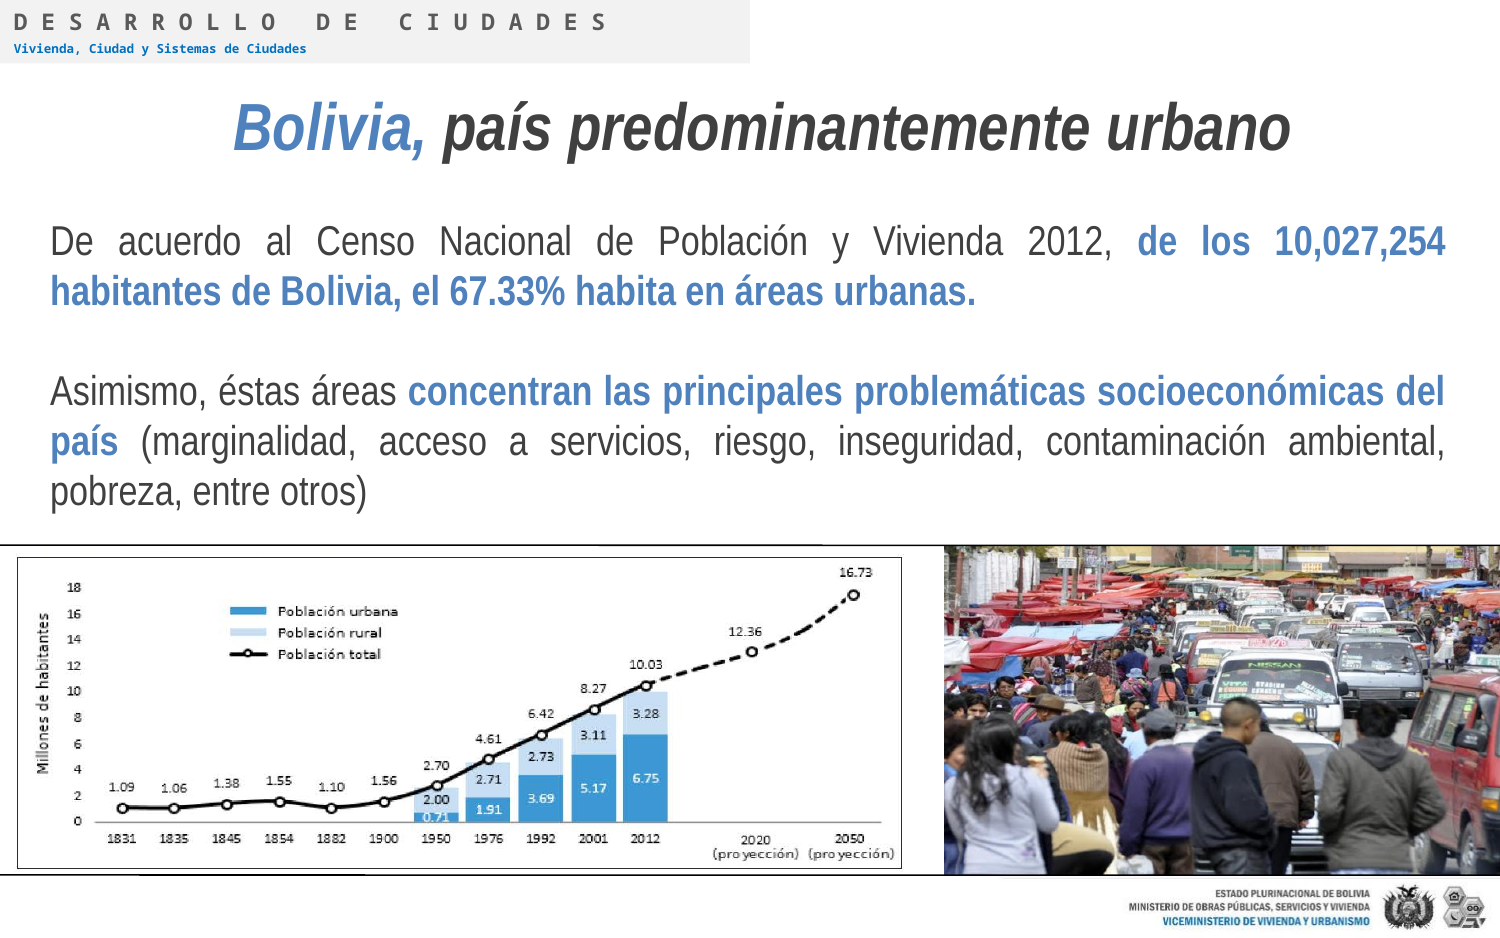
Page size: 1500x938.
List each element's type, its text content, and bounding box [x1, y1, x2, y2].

picture [0, 546, 1500, 875]
text_box Bolivia, país predominantemente urbano De acuerdo al Censo Nacional de Población y Vivienda 2012, de los 10,027,254 habitantes de Bolivia, el 67.33% habita en áreas urbanas. Asimismo, éstas áreas concentran las principales problemáticas socioeconómicas del país (marginalidad, acceso a servicios, riesgo, inseguridad, contaminación ambiental, pobreza, entre otros) [38, 77, 1458, 519]
picture [0, 876, 1500, 938]
text_box D E S A R R O L L O D E C I U D A D E S Vivienda, Ciudad y Sistemas de Ciudades [0, 0, 750, 64]
picture [0, 0, 1500, 544]
